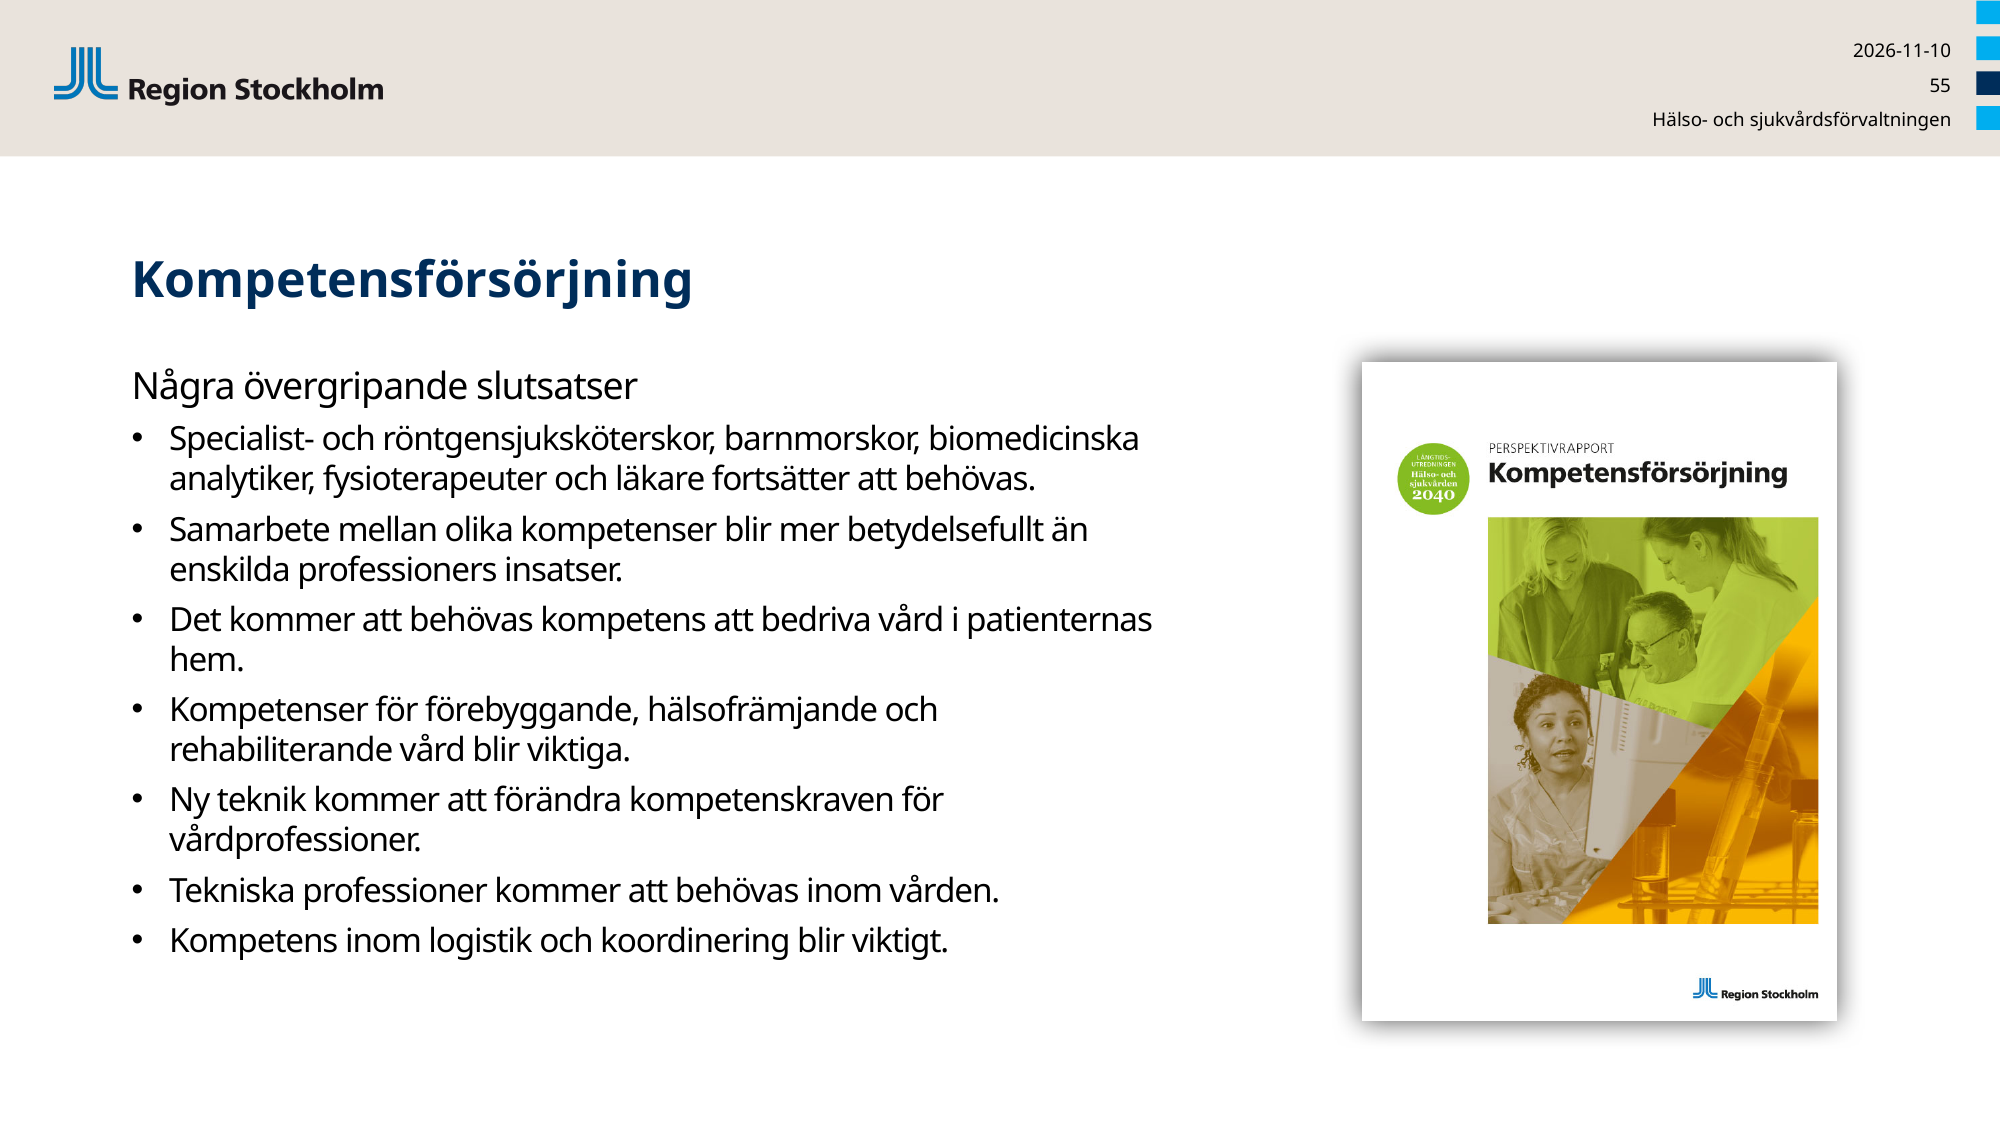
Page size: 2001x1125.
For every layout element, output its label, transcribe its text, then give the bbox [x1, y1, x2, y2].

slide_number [1400, 38, 1952, 61]
picture [1361, 361, 1838, 1021]
slide_number 55 [1400, 73, 1952, 95]
list Några övergripande slutsatser Specialist- och röntgensjuksköterskor, barnmorskor, biomedicinska analytiker, fysioterapeuter och läkare fortsätter att behövas. Samarbete mellan olika kompetenser blir mer betydelsefullt än enskilda professioners insatser. Det kommer att behövas kompetens att bedriva vård i patienternas hem. Kompetenser för förebyggande, hälsofrämjande och rehabiliterande vård blir viktiga. Ny teknik kommer att förändra kompetenskraven för vårdprofessioner. Tekniska professioner kommer att behövas inom vården. Kompetens inom logistik och koordinering blir viktigt. [131, 362, 1155, 1045]
title Kompetensförsörjning [131, 156, 1869, 399]
picture [54, 47, 383, 106]
footer Hälso- och sjukvårdsförvaltningen [1400, 107, 1952, 129]
